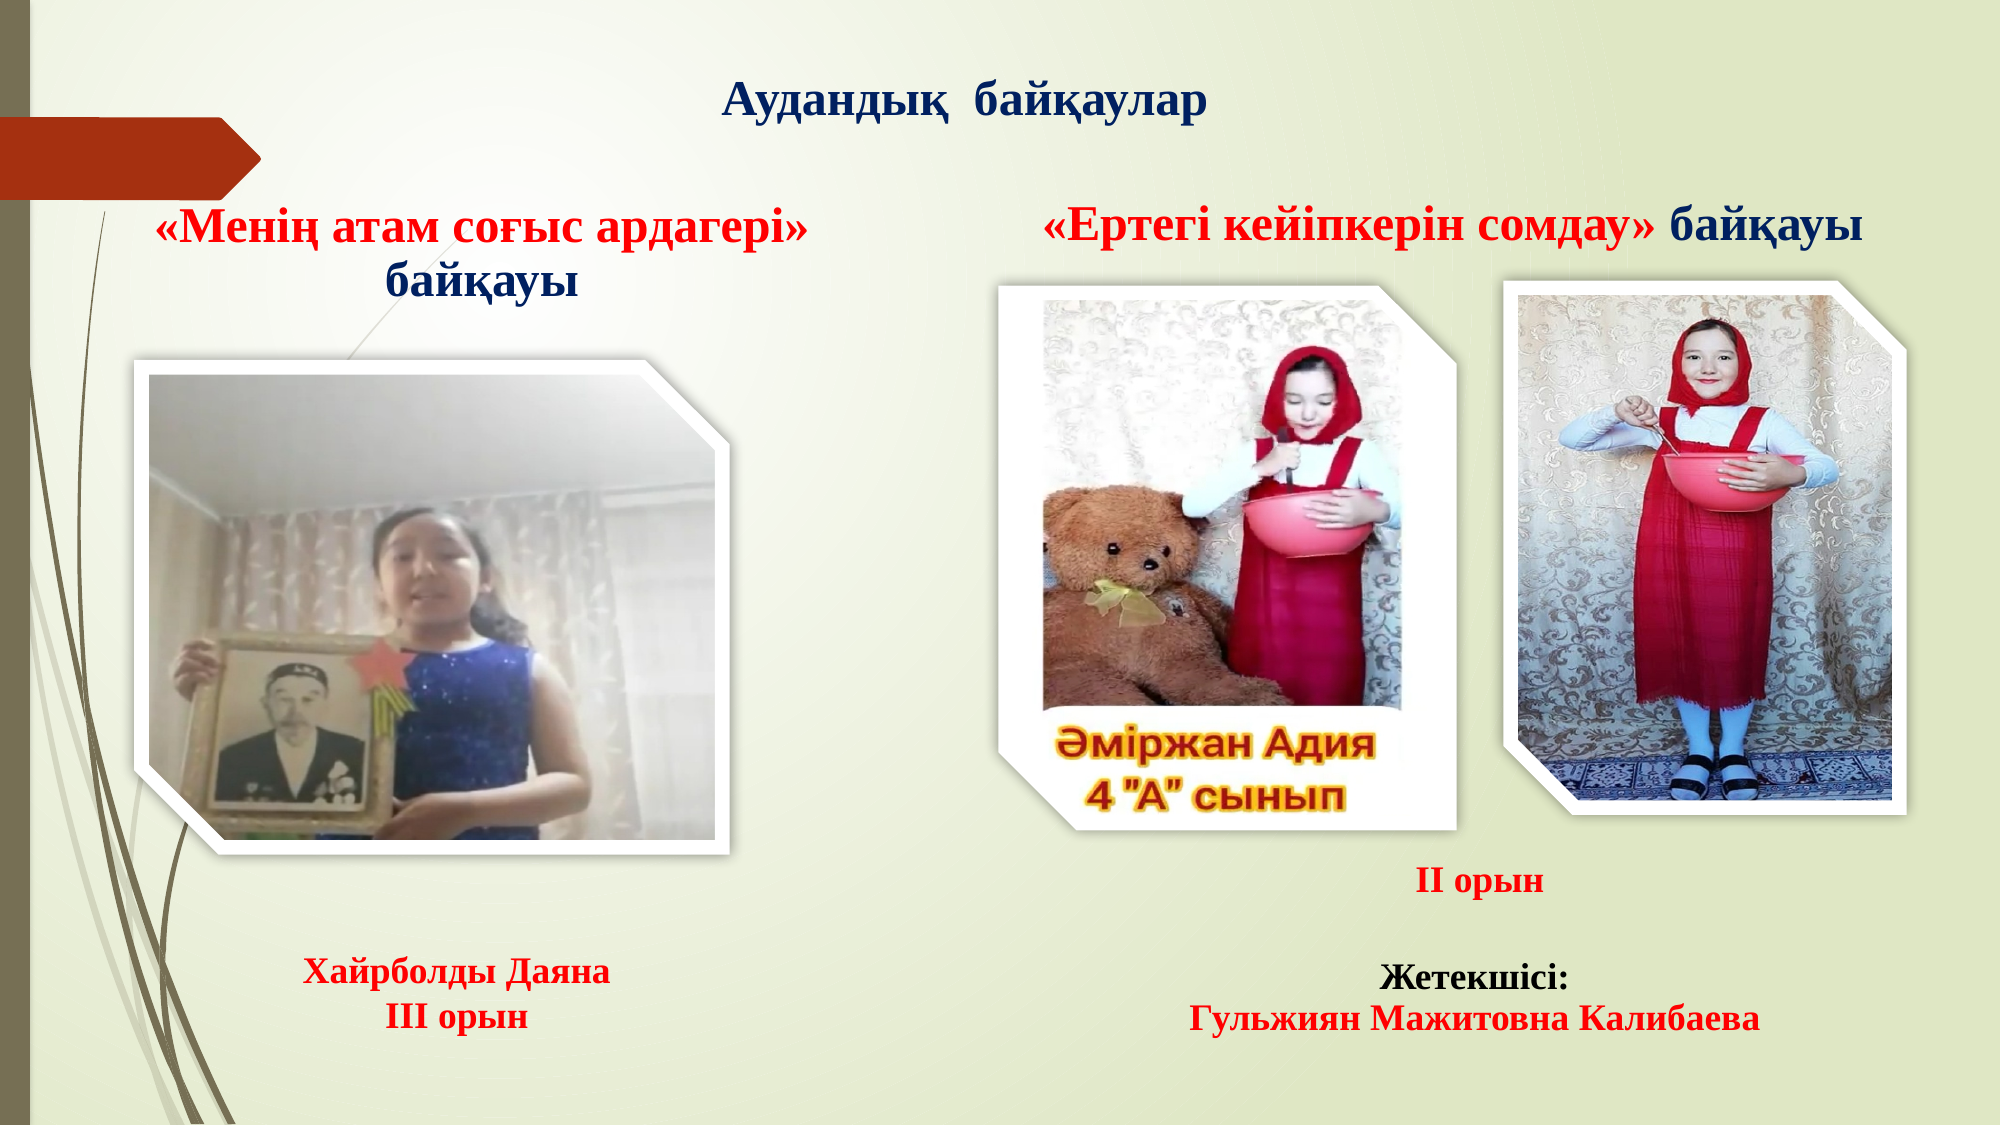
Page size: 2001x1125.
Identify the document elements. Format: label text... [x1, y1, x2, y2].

text_box Хайрболды Даяна ІІІ орын [287, 938, 626, 1044]
text_box Аудандық байқаулар [706, 72, 1450, 127]
text_box «Ертегі кейіпкерін сомдау» байқауы [1027, 196, 1900, 252]
text_box ІІ орын [1400, 847, 1559, 908]
text_box «Менің атам соғыс ардагері» байқауы [45, 199, 918, 308]
text_box Жетекшісі: Гульжиян Мажитовна Калибаева [1166, 947, 1794, 1049]
picture [141, 366, 723, 848]
picture [1005, 292, 1450, 824]
picture [1510, 287, 1900, 808]
